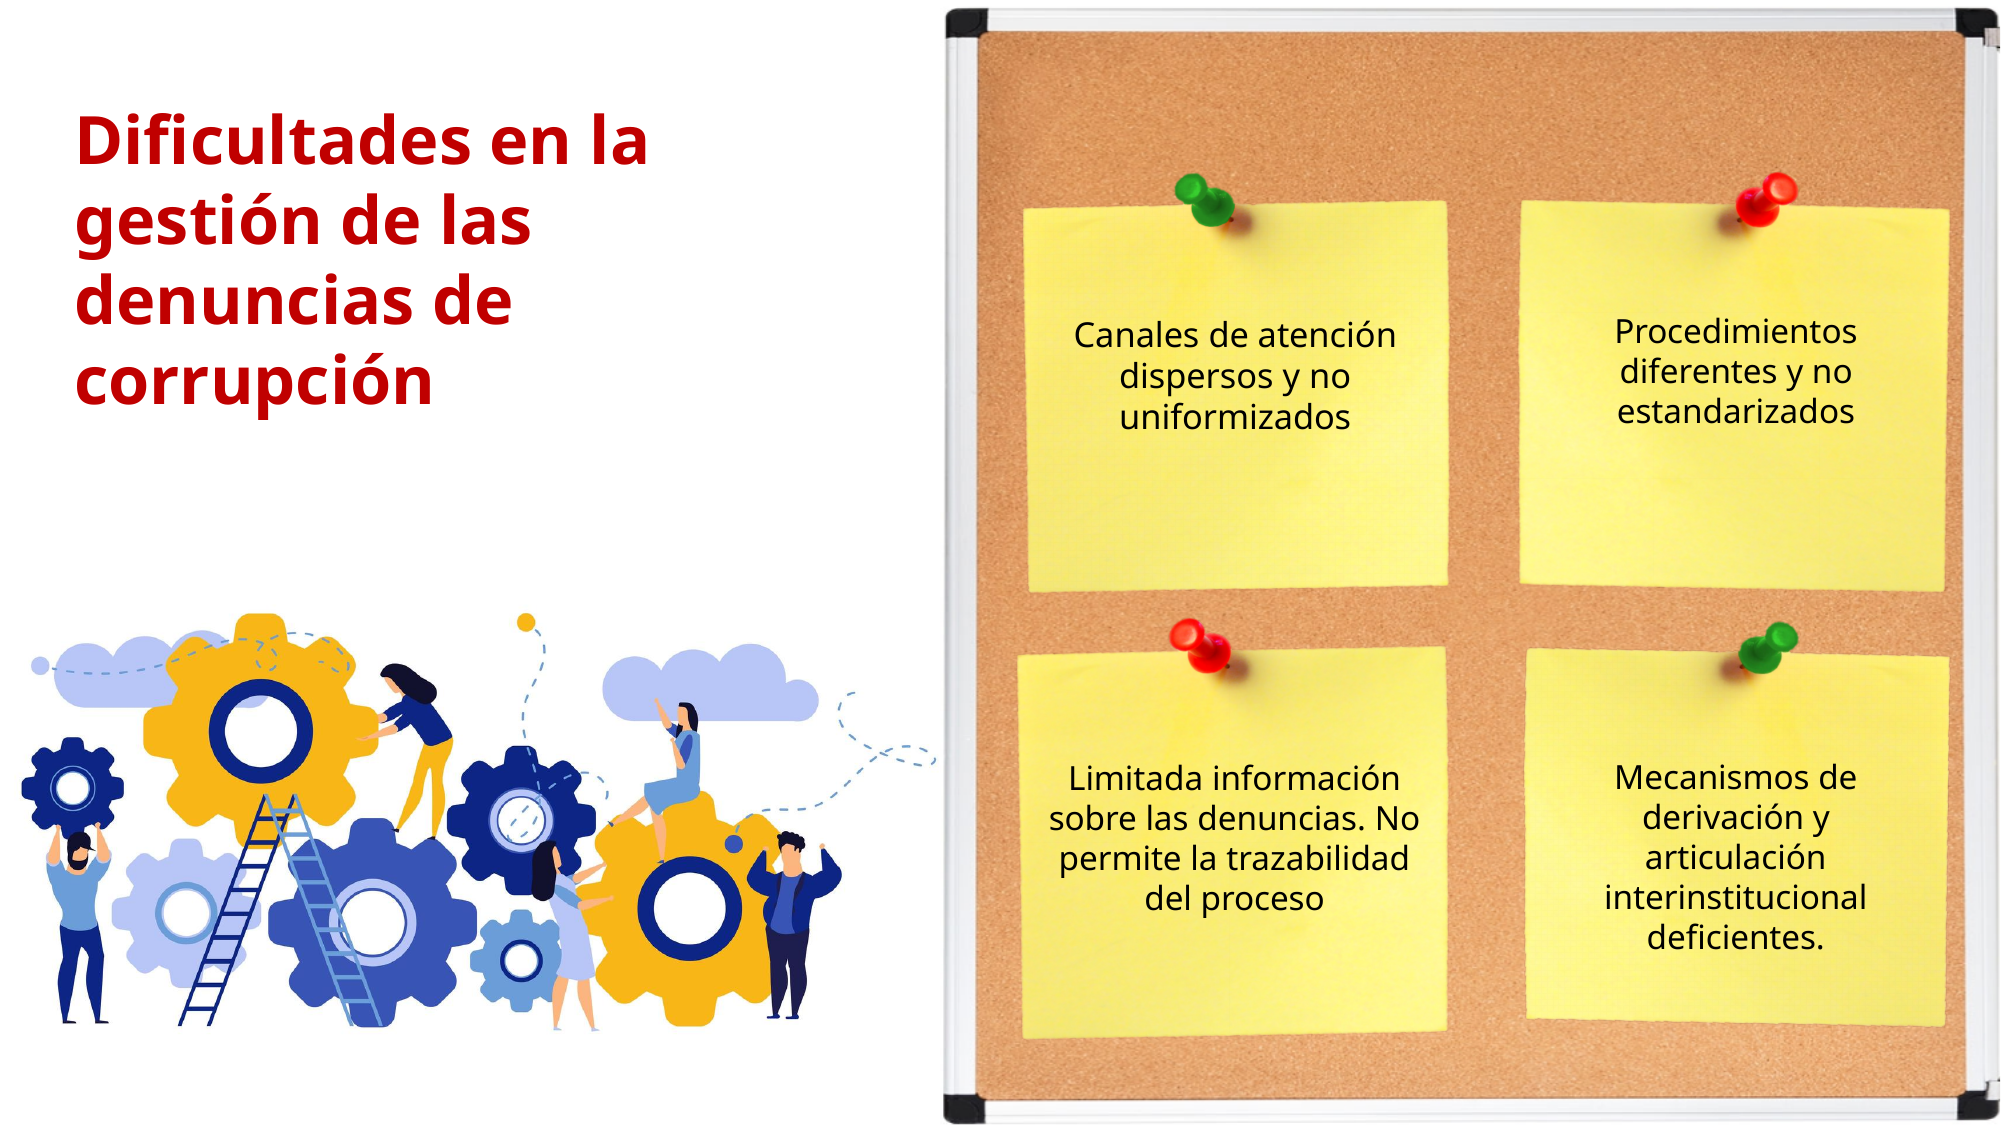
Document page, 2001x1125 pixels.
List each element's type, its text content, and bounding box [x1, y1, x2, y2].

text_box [1501, 161, 1971, 630]
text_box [1513, 630, 1959, 1039]
text_box Dificultades en la gestión de las denuncias de corrupción [59, 90, 899, 425]
picture [12, 5, 2001, 1125]
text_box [995, 607, 1465, 1078]
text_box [1013, 168, 1459, 606]
